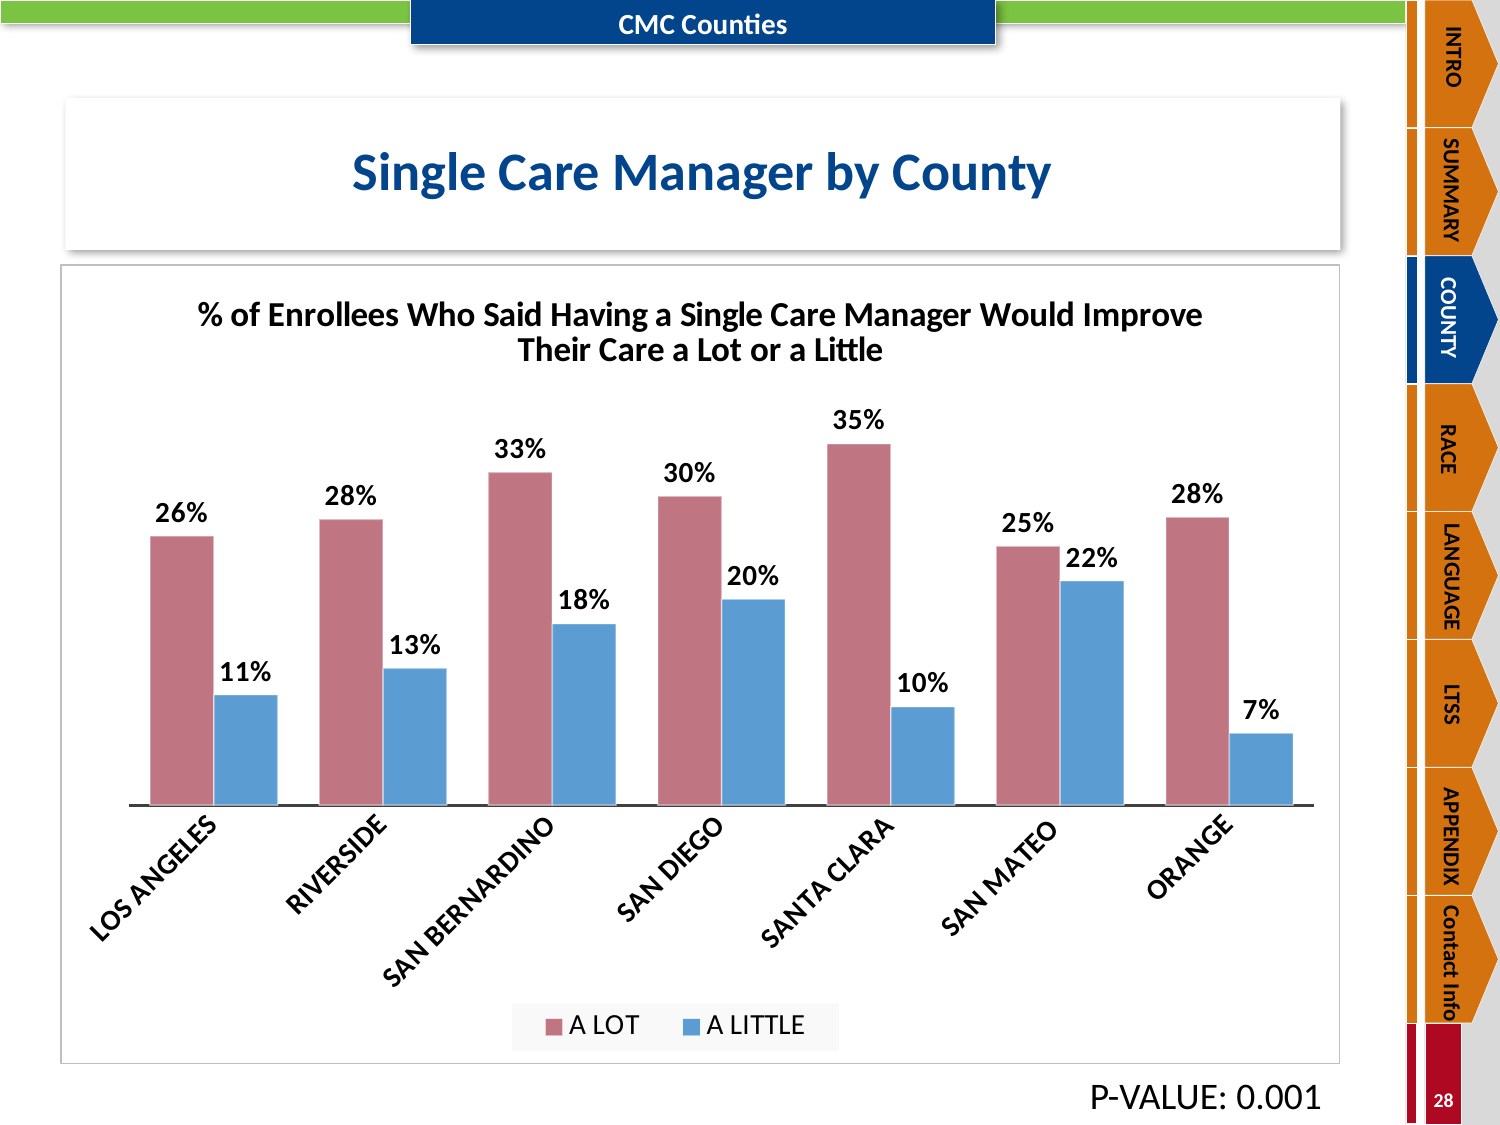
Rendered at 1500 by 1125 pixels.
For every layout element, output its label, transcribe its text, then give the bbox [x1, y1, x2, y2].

chart [59, 263, 1341, 1065]
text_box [1430, 10, 1500, 1029]
text_box P-VALUE: 0.001 [1074, 1076, 1341, 1125]
title Single Care Manager by County [65, 98, 1341, 250]
